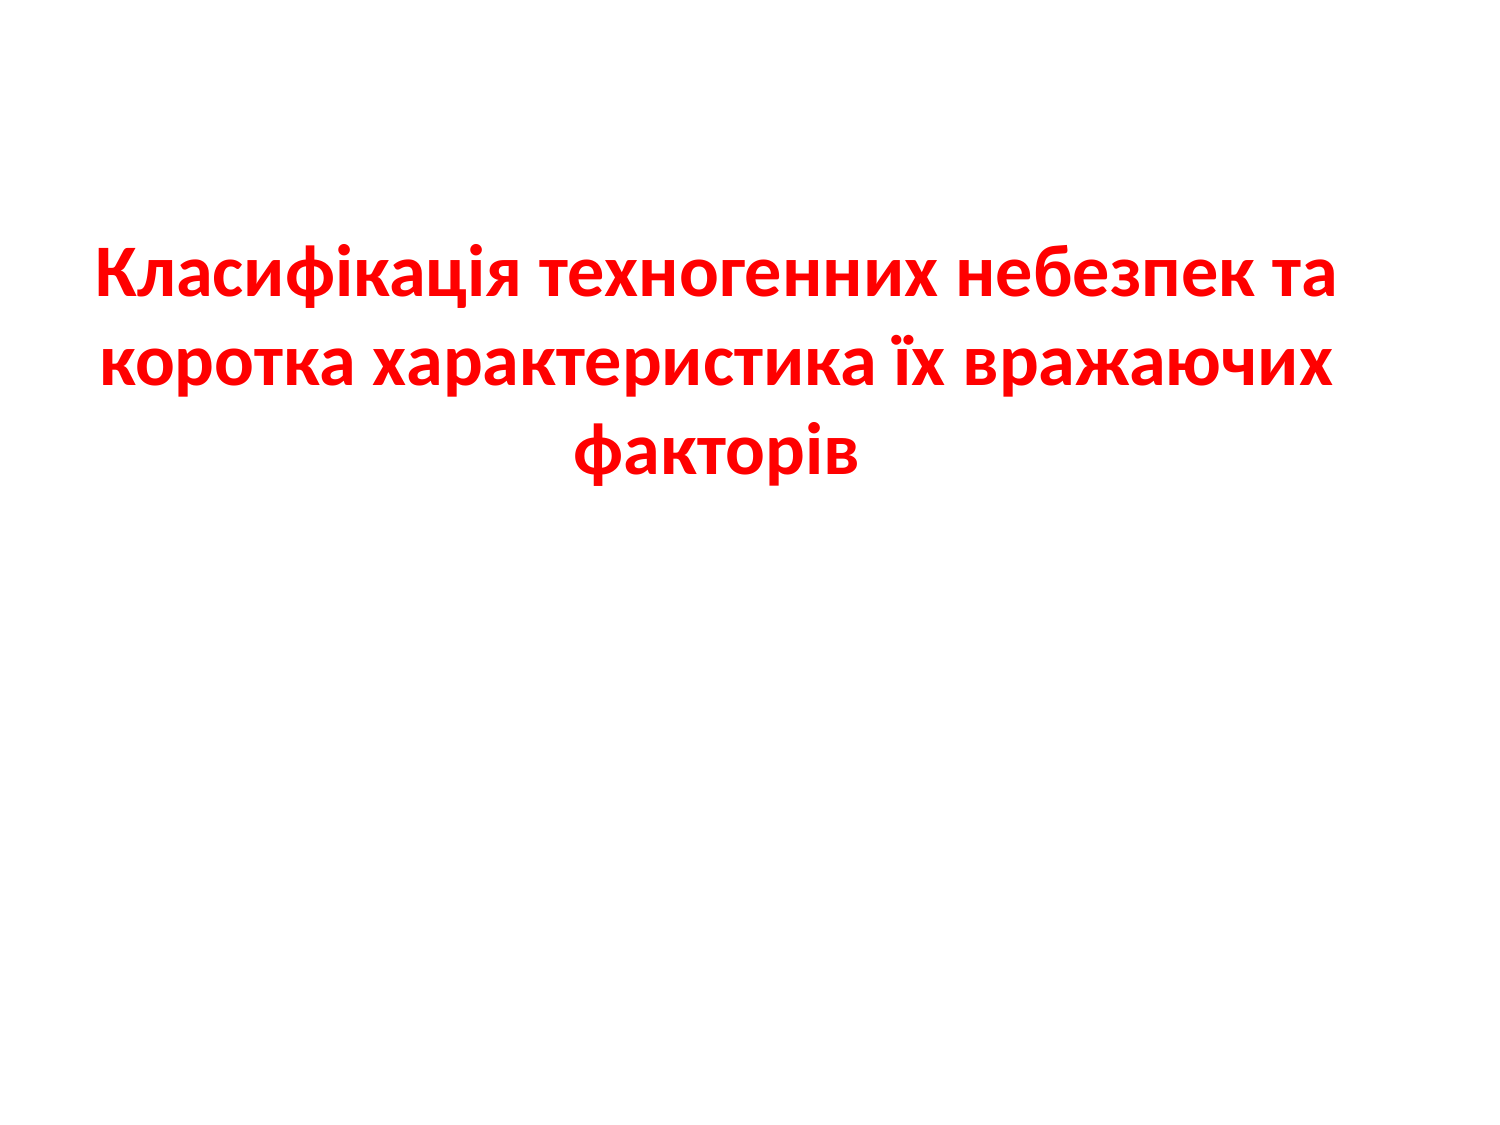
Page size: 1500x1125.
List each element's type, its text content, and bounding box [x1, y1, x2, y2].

title Класифікація техногенних небезпек та коротка характеристика їх вражаючих факторів [46, 210, 1388, 591]
